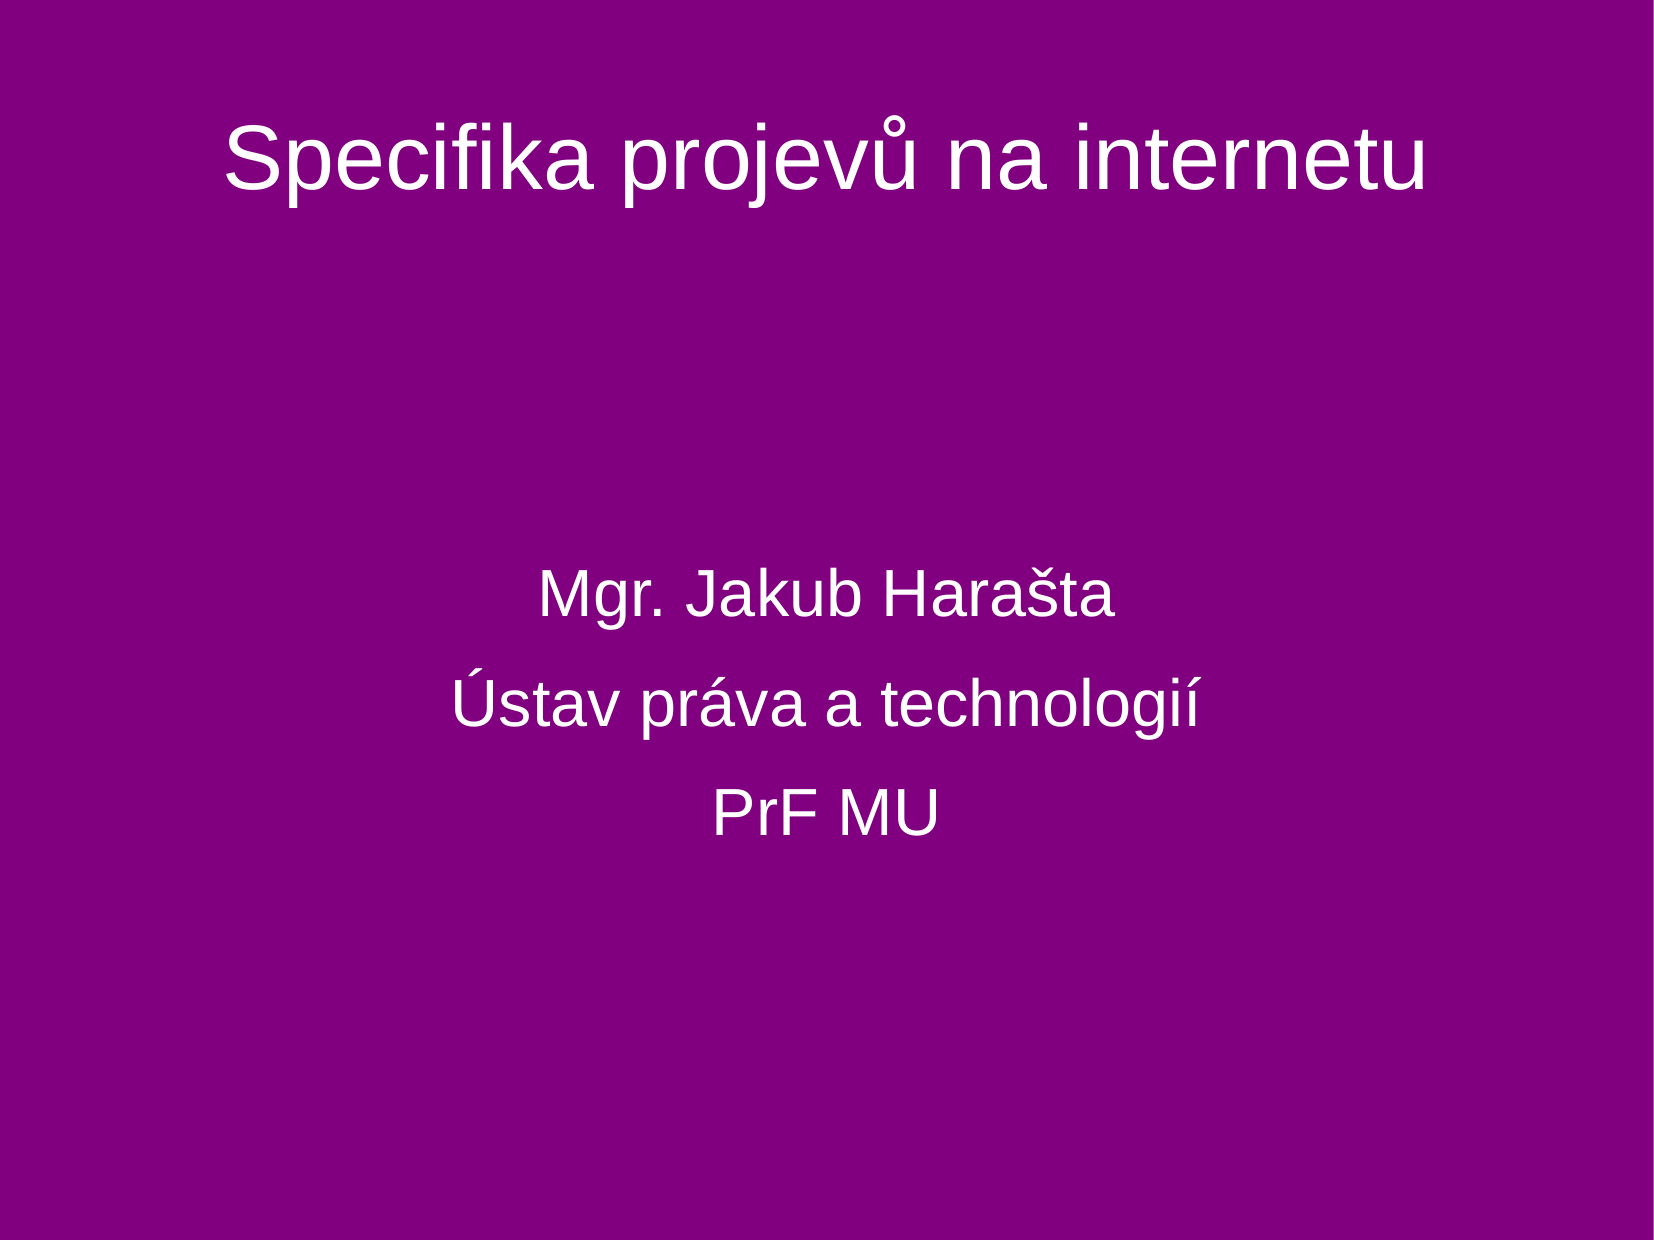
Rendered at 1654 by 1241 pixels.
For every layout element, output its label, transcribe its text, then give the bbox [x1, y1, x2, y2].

subtitle Mgr. Jakub Harašta Ústav práva a technologií PrF MU [82, 290, 1571, 1109]
title Specifika projevů na internetu [82, 49, 1571, 257]
